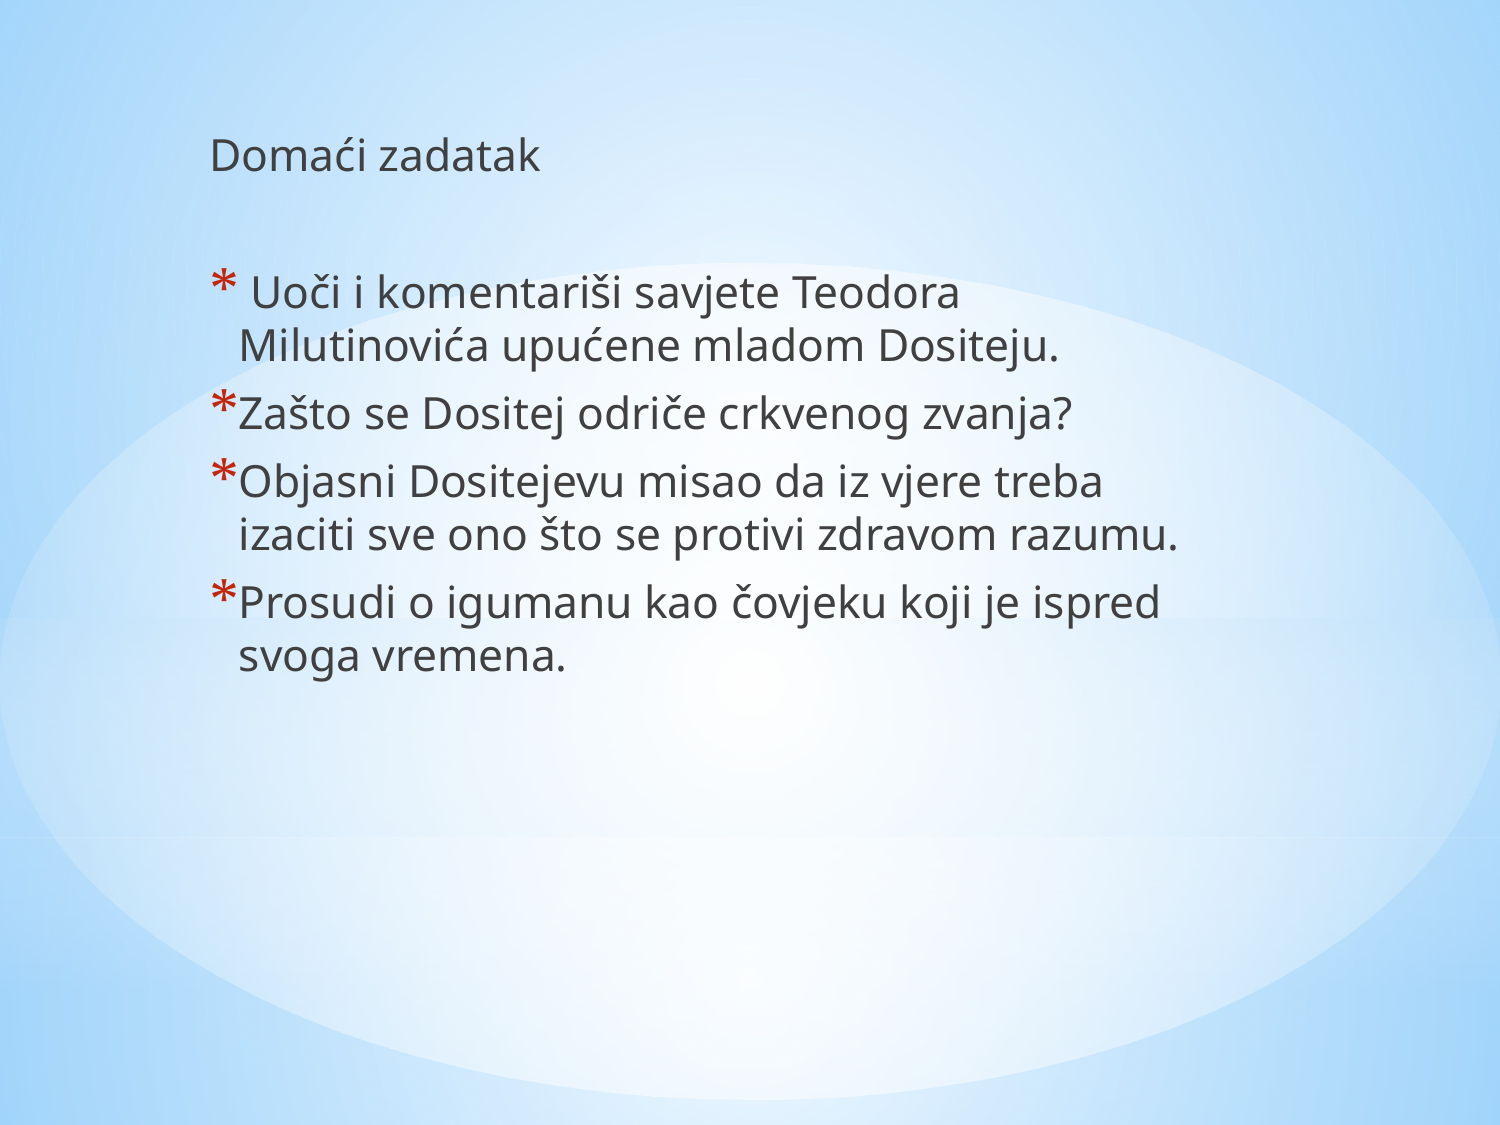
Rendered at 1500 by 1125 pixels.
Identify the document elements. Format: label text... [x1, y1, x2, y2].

list Domaći zadatak Uoči i komentariši savjete Teodora Milutinovića upućene mladom Dositeju. Zašto se Dositej odriče crkvenog zvanja? Objasni Dositejevu misao da iz vjere treba izaciti sve ono što se protivi zdravom razumu. Prosudi o igumanu kao čovjeku koji je ispred svoga vremena. [187, 120, 1238, 690]
